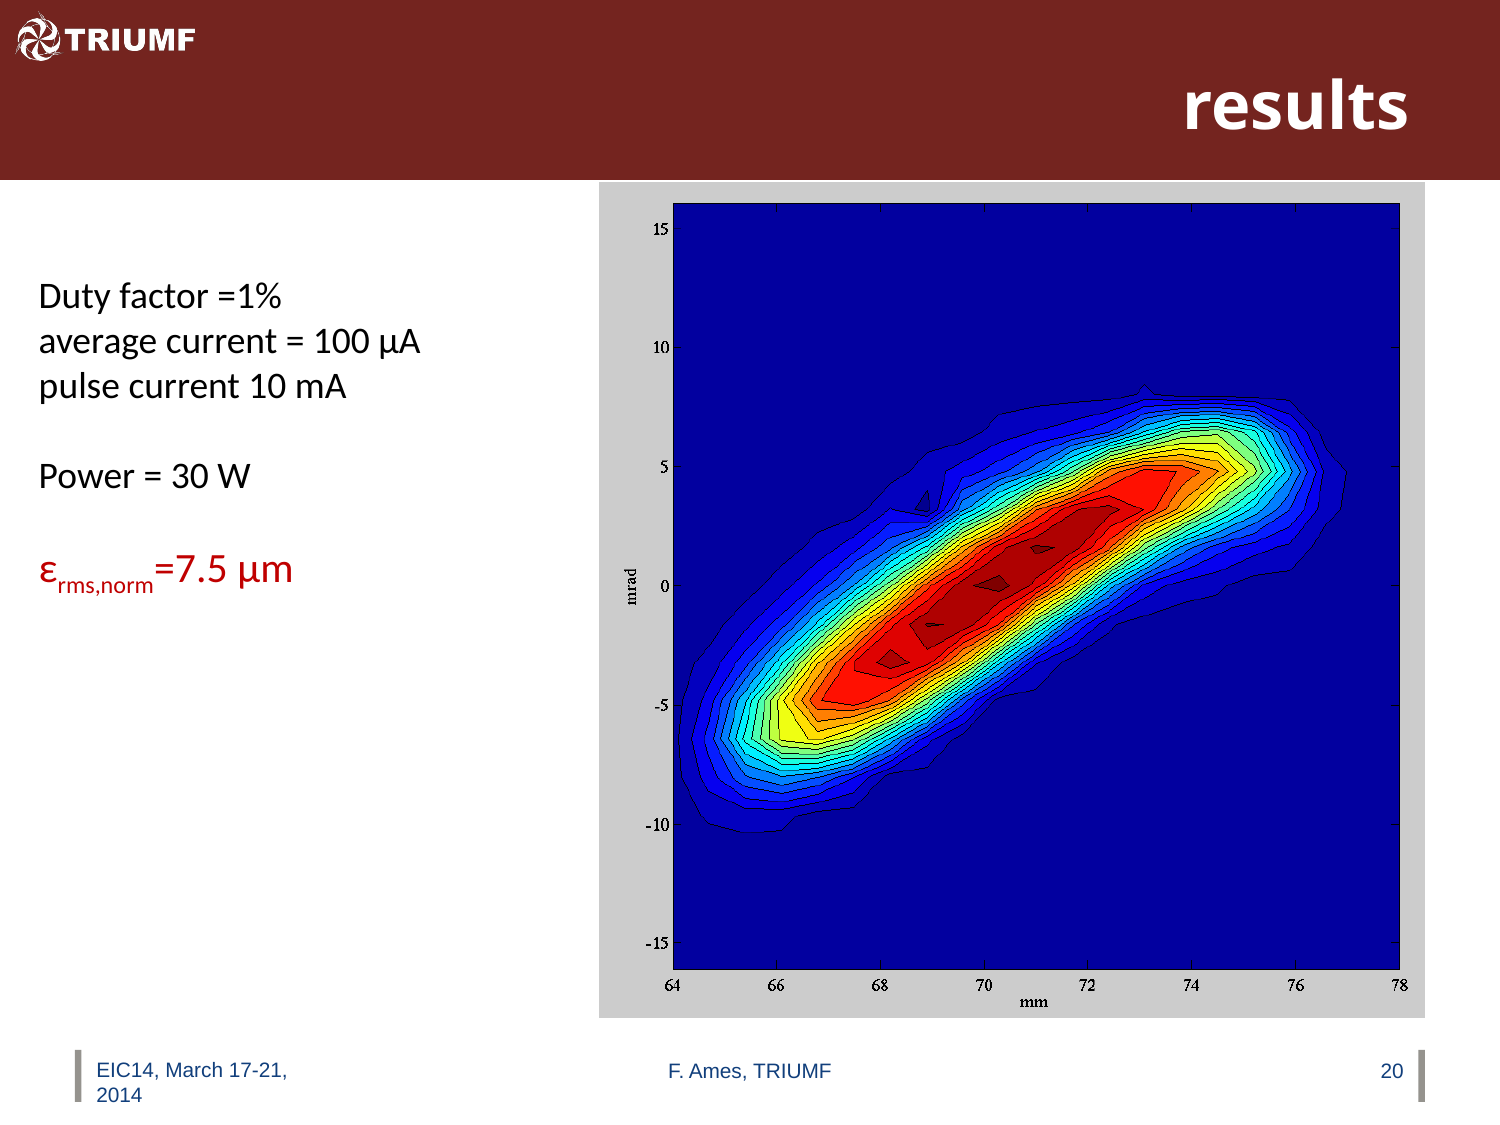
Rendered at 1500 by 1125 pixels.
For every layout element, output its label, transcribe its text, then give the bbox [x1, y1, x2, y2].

picture [598, 182, 1426, 1018]
slide_number 20 [1182, 1049, 1419, 1125]
text_box Duty factor =1% average current = 100 μA pulse current 10 mA Power = 30 W εrms,norm=7.5 μm [23, 263, 492, 651]
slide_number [81, 1048, 314, 1125]
footer F. Ames, TRIUMF [337, 1049, 1163, 1125]
picture [15, 11, 195, 61]
title results [74, 61, 1426, 162]
